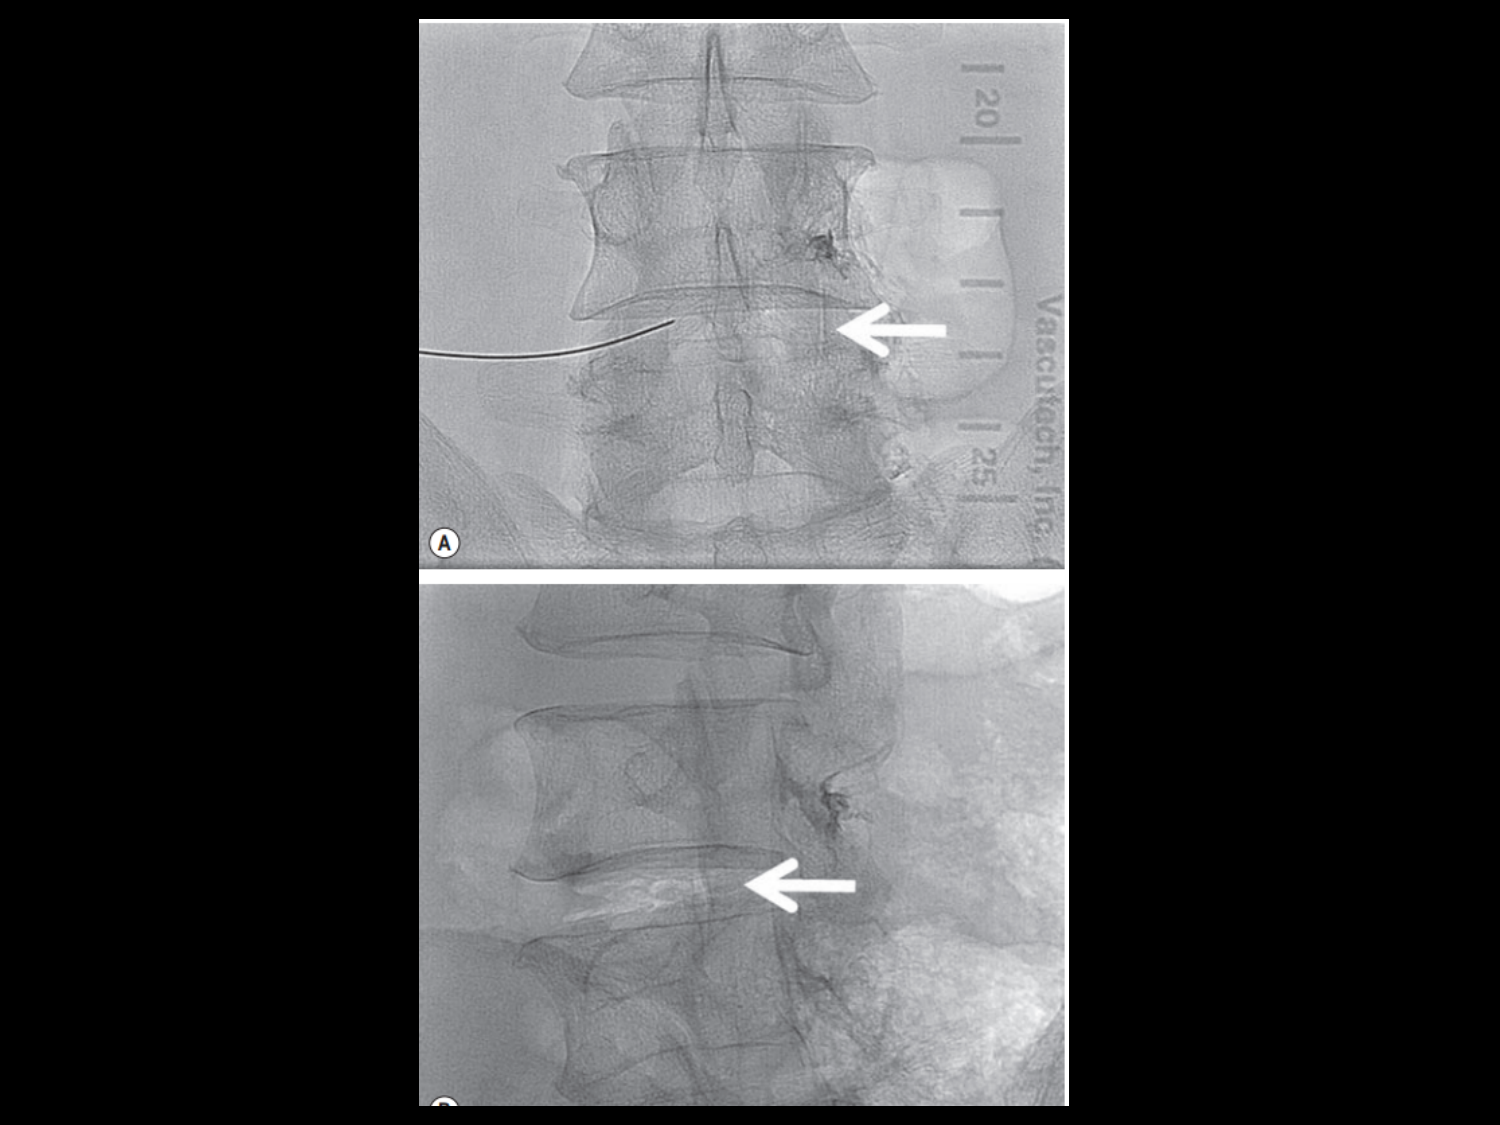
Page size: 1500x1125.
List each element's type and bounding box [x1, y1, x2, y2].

picture [418, 18, 1070, 1106]
